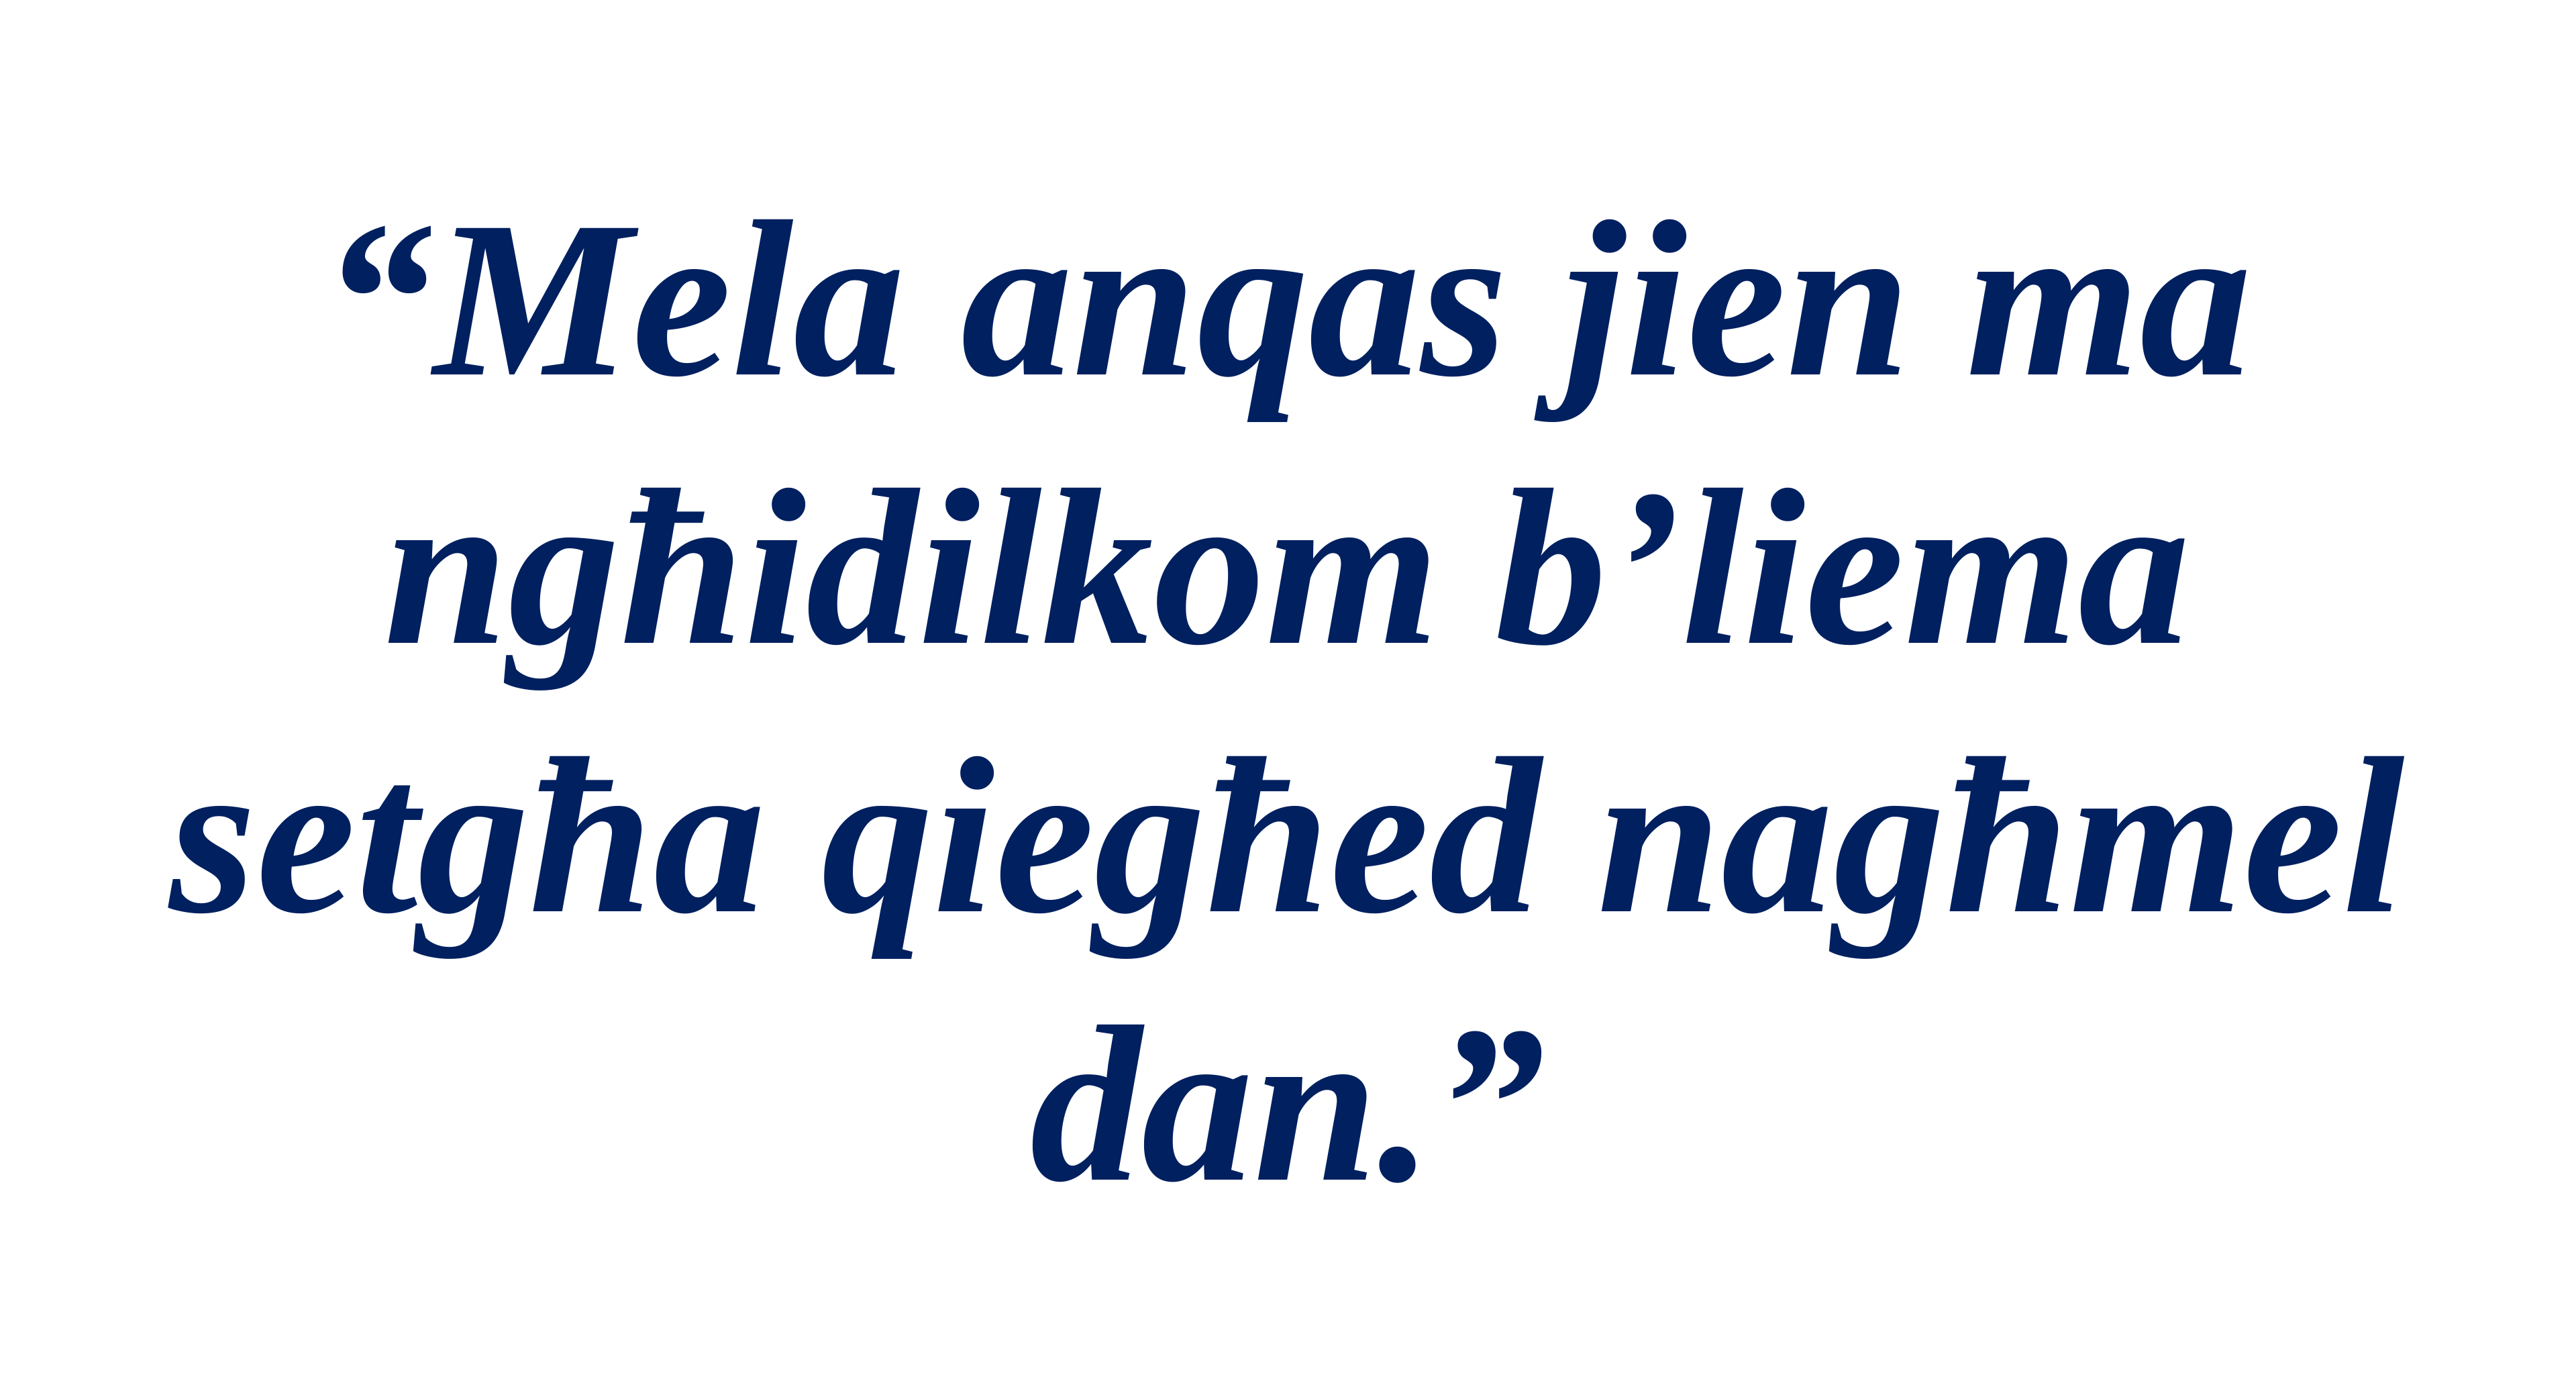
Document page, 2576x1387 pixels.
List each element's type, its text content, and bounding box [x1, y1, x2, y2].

text_box “Mela anqas jien ma ngħidilkom b’liema setgħa qiegħed nagħmel dan.” [51, 146, 2524, 1230]
